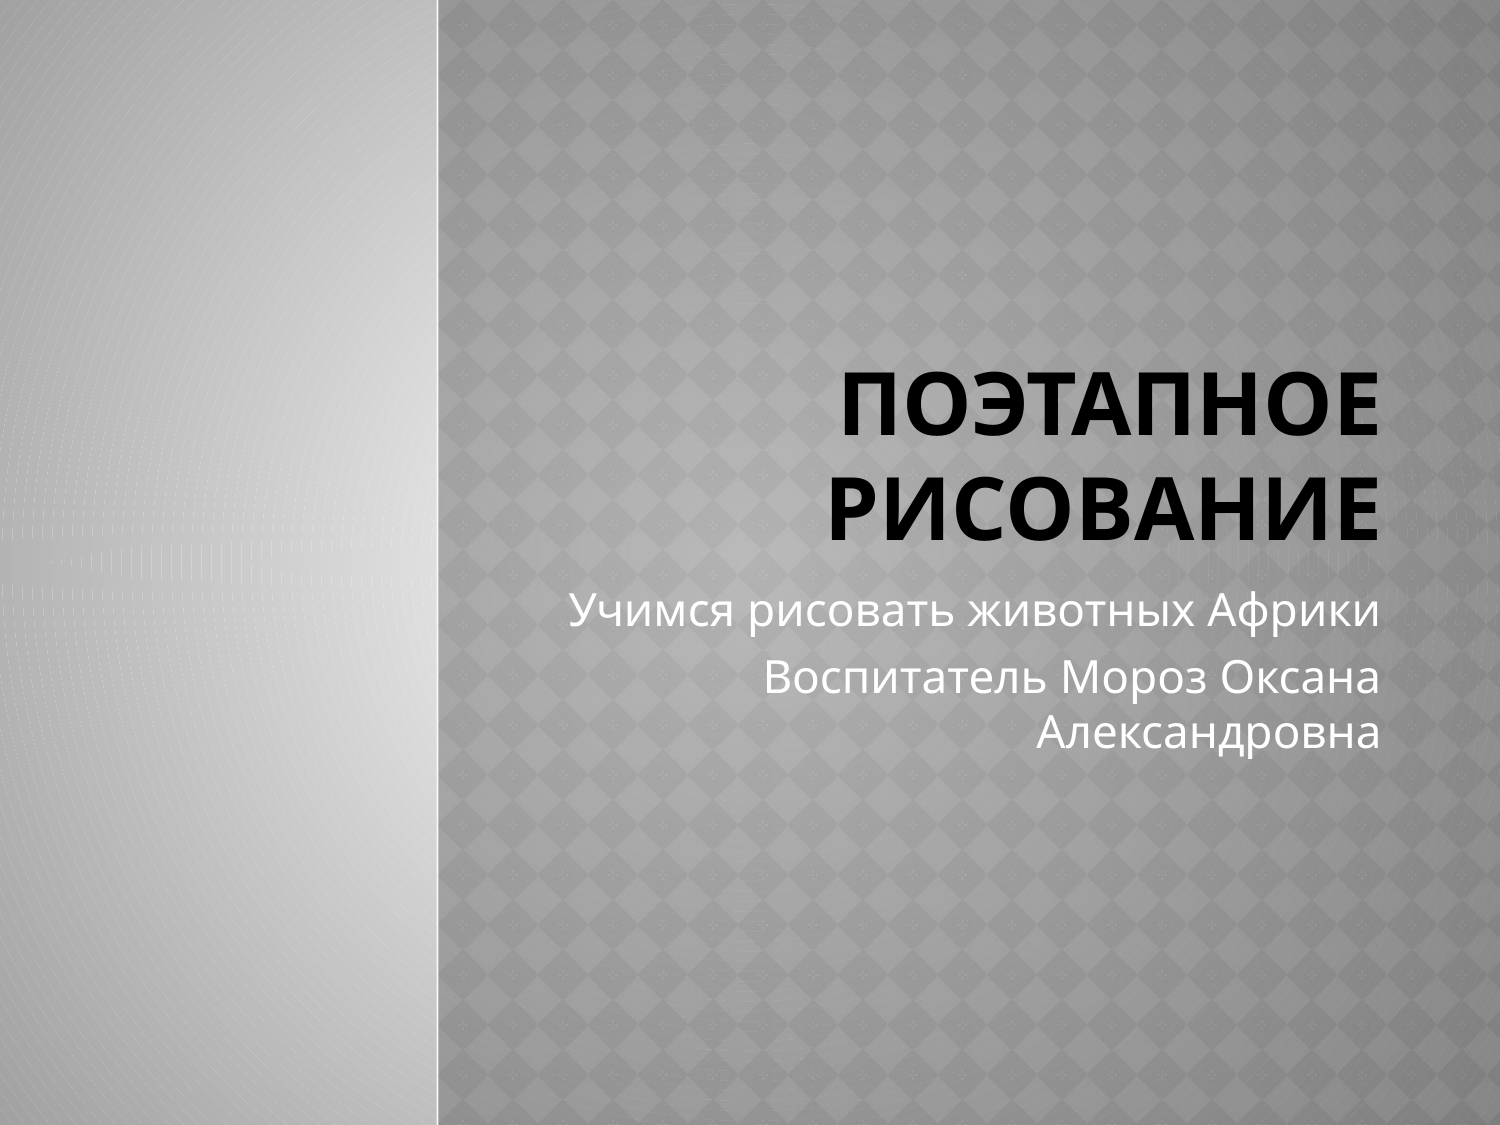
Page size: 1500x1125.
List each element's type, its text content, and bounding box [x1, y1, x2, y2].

subtitle Учимся рисовать животных Африки Воспитатель Мороз Оксана Александровна [550, 580, 1390, 762]
title Поэтапное рисование [552, 87, 1390, 558]
